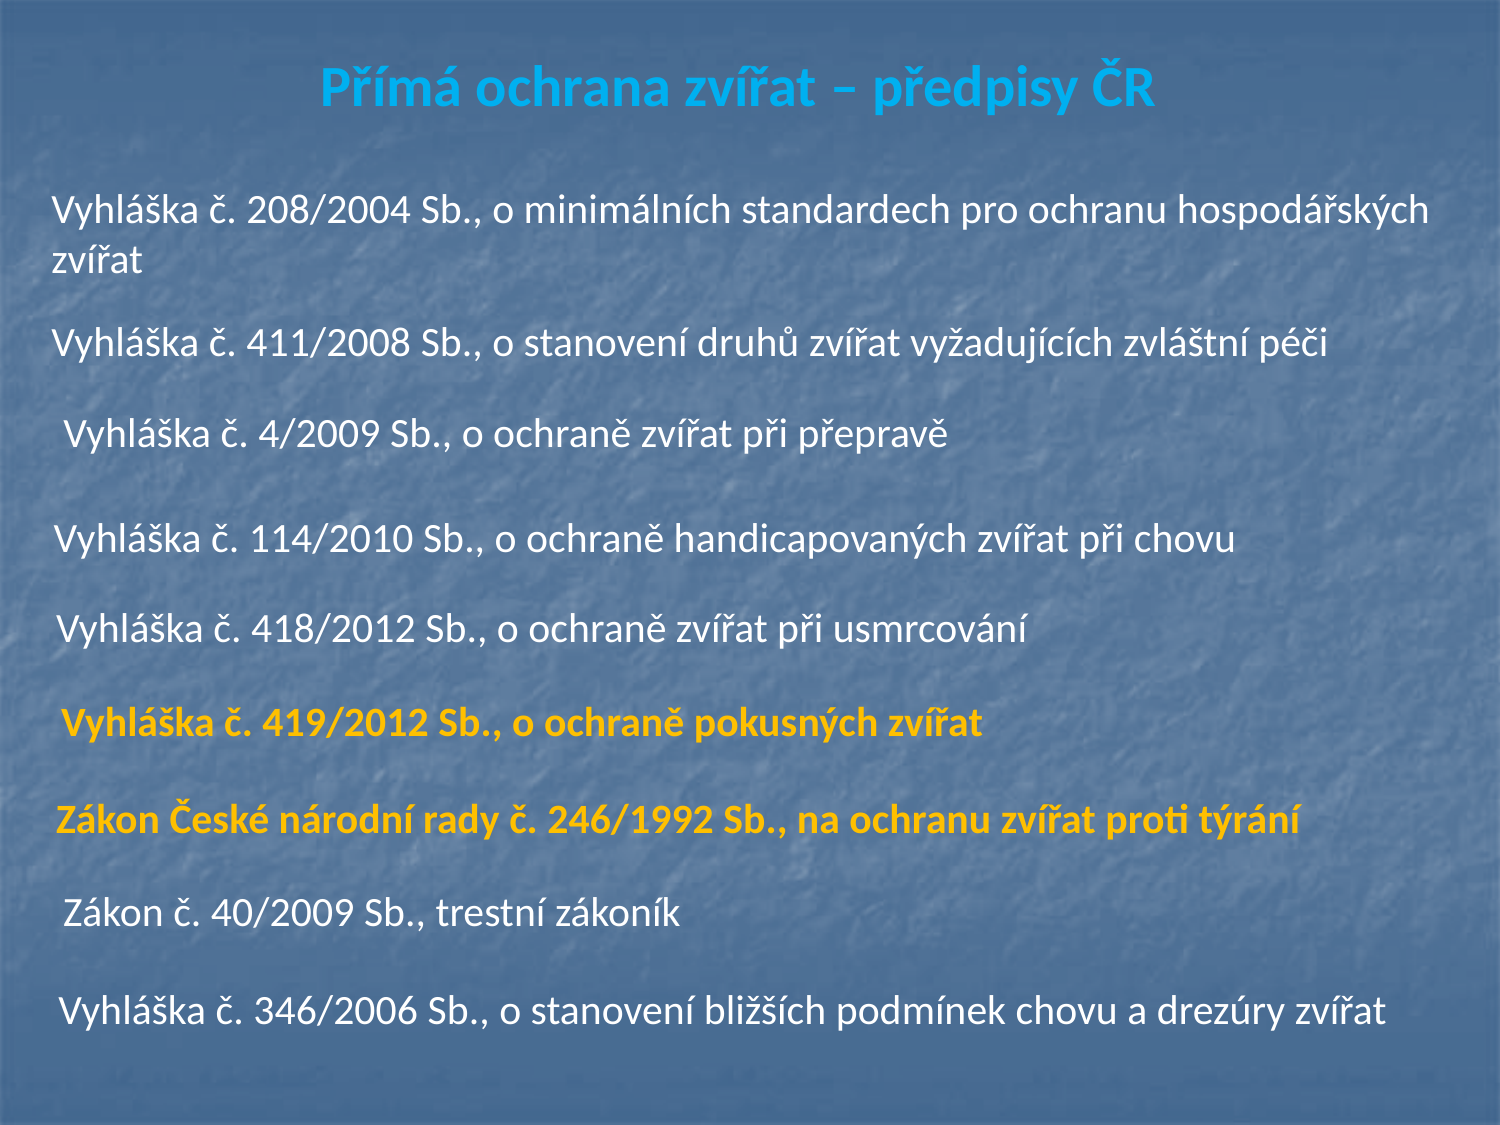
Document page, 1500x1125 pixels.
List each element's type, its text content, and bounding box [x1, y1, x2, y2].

text_box Vyhláška č. 114/2010 Sb., o ochraně handicapovaných zvířat při chovu [39, 503, 1394, 569]
text_box Vyhláška č. 4/2009 Sb., o ochraně zvířat při přepravě [48, 398, 1389, 464]
text_box Zákon České národní rady č. 246/1992 Sb., na ochranu zvířat proti týrání [41, 784, 1436, 850]
text_box Vyhláška č. 346/2006 Sb., o stanovení bližších podmínek chovu a drezúry zvířat [43, 975, 1439, 1041]
text_box Zákon č. 40/2009 Sb., trestní zákoník [48, 877, 1436, 942]
text_box Vyhláška č. 419/2012 Sb., o ochraně pokusných zvířat [46, 687, 1401, 753]
text_box Přímá ochrana zvířat – předpisy ČR [305, 40, 1172, 126]
text_box Vyhláška č. 411/2008 Sb., o stanovení druhů zvířat vyžadujících zvláštní péči [36, 306, 1377, 452]
text_box Vyhláška č. 208/2004 Sb., o minimálních standardech pro ochranu hospodářských zvířat [36, 174, 1455, 289]
text_box Vyhláška č. 418/2012 Sb., o ochraně zvířat při usmrcování [41, 593, 1373, 658]
